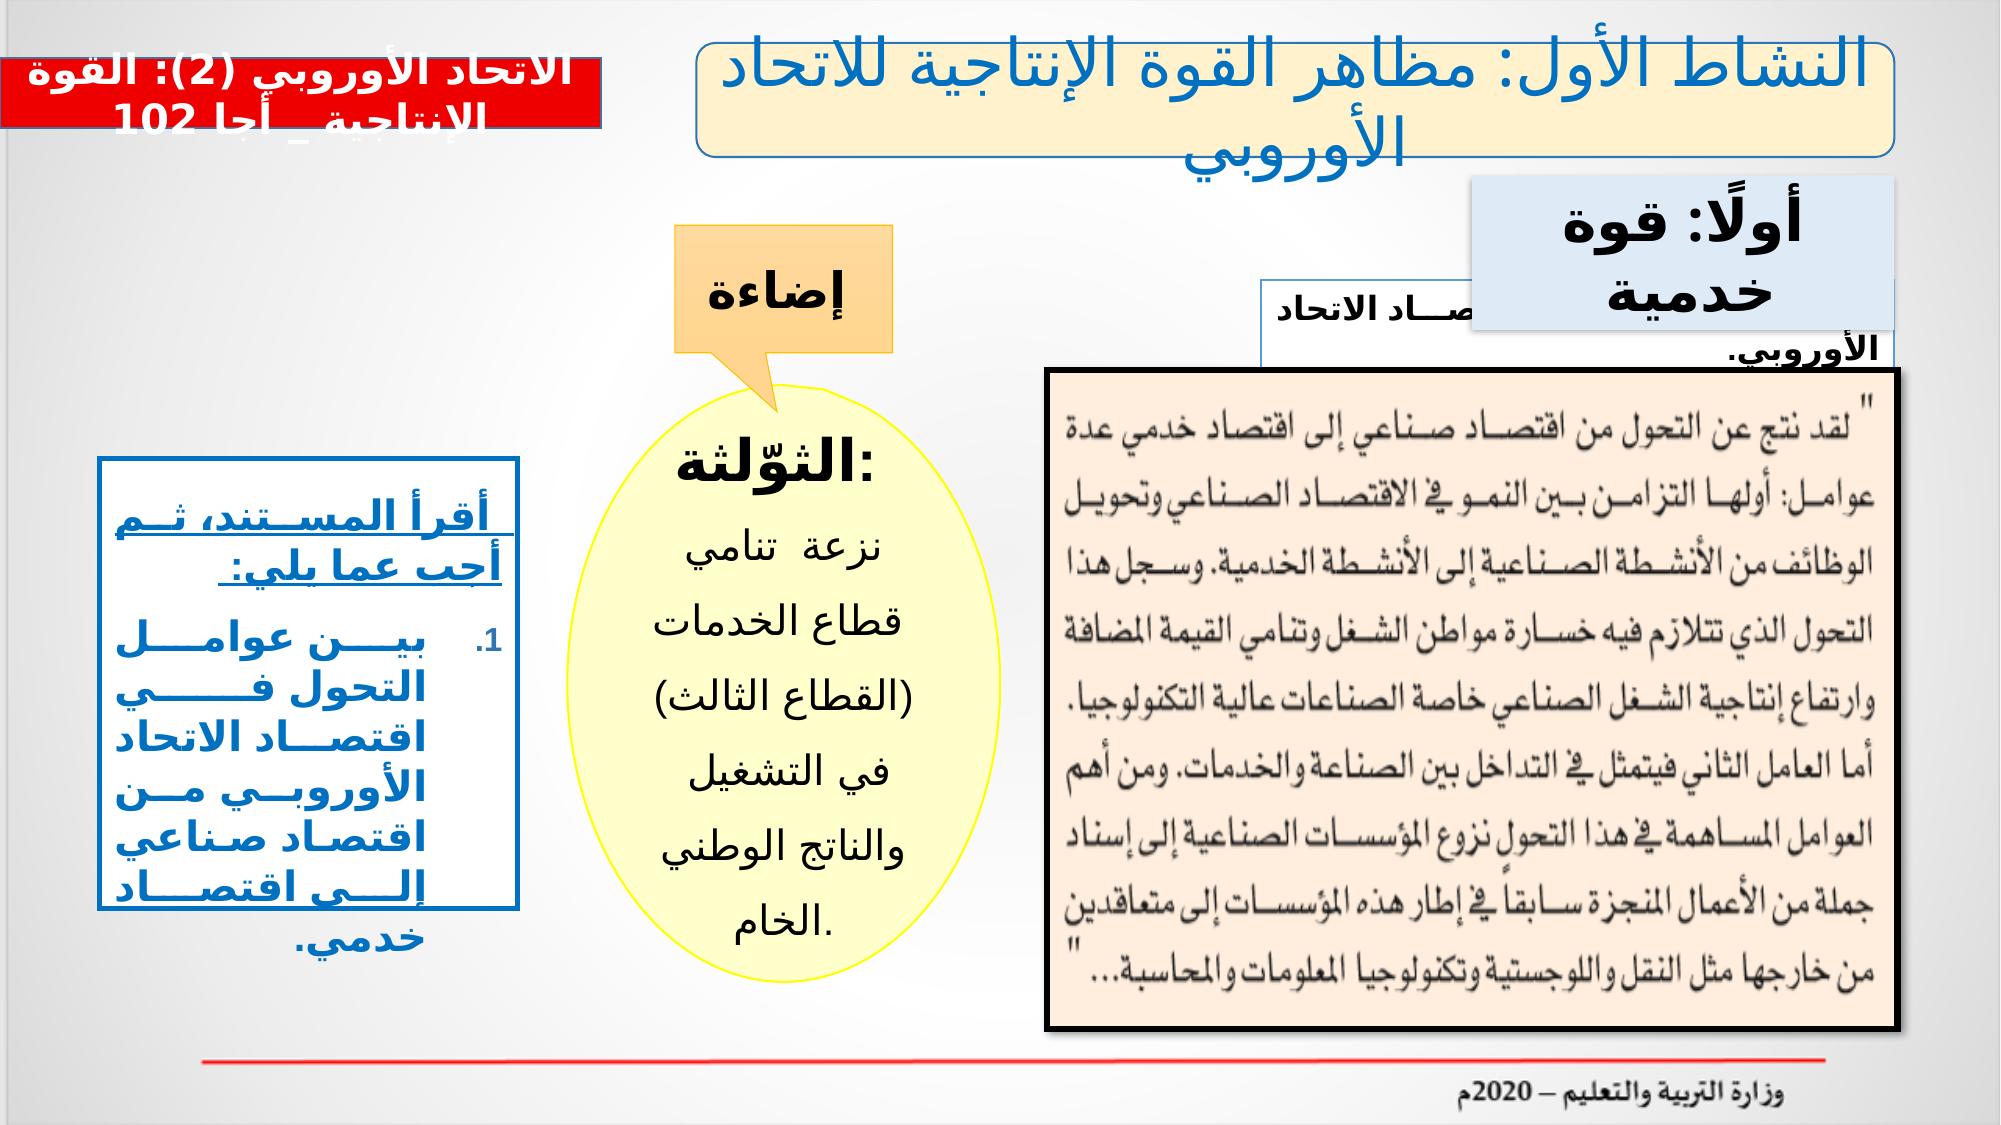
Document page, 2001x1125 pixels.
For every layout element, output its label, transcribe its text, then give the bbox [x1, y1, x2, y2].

text_box نزعة الثولثة في اقتصاد الاتحاد الأوروبي. [1260, 279, 1895, 366]
text_box أقرأ المستند، ثم أجب عما يلي: بين عوامل التحول في اقتصاد الاتحاد الأوروبي من اقتصاد صناعي إلى اقتصاد خدمي. [99, 457, 518, 909]
picture [0, 0, 2001, 1125]
text_box الاتحاد الأوروبي (2): القوة الإنتاجية _ أجا 102 [0, 57, 602, 129]
text_box أولًا: قوة خدمية [1472, 175, 1895, 330]
text_box النشاط الأول: مظاهر القوة الإنتاجية للاتحاد الأوروبي [695, 41, 1896, 159]
text_box الثوّلثة: نزعة تنامي قطاع الخدمات (القطاع الثالث) في التشغيل والناتج الوطني الخام. [566, 384, 1002, 983]
text_box إضاءة [674, 224, 894, 413]
